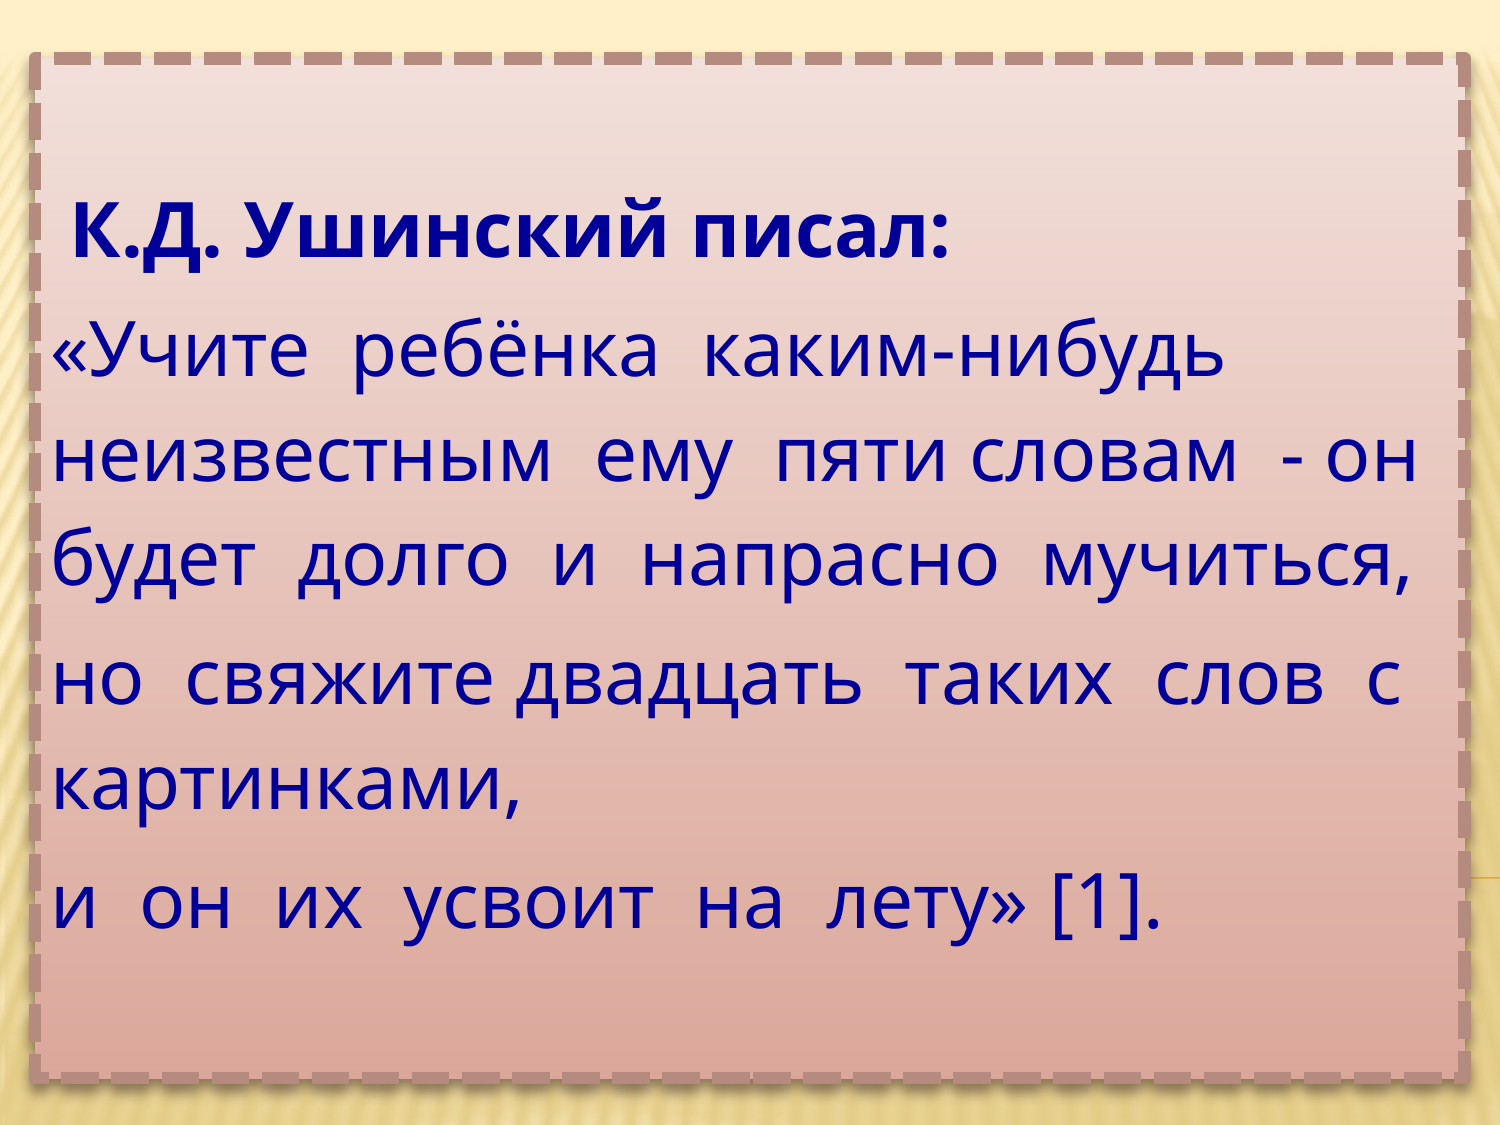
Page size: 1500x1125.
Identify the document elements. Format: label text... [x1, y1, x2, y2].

subtitle К.Д. Ушинский писал: «Учите ребёнка каким-нибудь неизвестным ему пяти словам - он будет долго и напрасно мучиться, но свяжите двадцать таких слов с картинками, и он их усвоит на лету» [1]. [34, 58, 1466, 1079]
